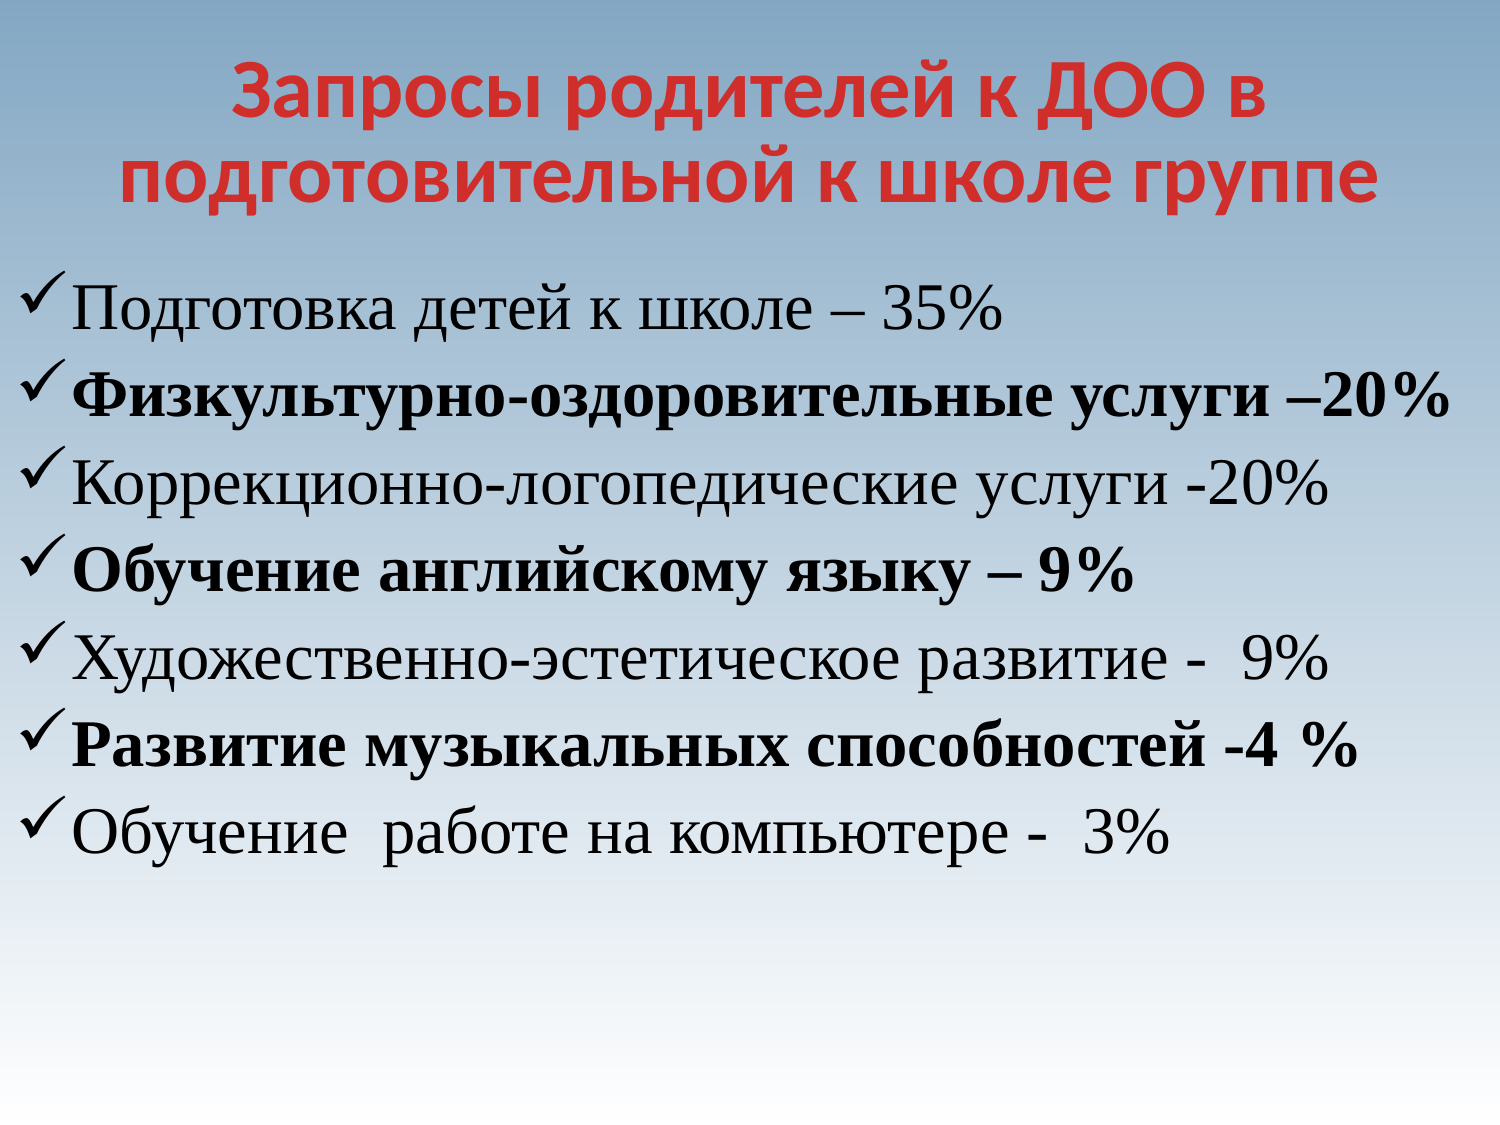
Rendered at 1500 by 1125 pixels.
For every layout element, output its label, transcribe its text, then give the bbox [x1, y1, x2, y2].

title Запросы родителей к ДОО в подготовительной к школе группе [75, 45, 1425, 233]
list Подготовка детей к школе – 35% Физкультурно-оздоровительные услуги –20% Коррекционно-логопедические услуги -20% Обучение английскому языку – 9% Художественно-эстетическое развитие - 9% Развитие музыкальных способностей -4 % Обучение работе на компьютере - 3% [0, 262, 1500, 1005]
